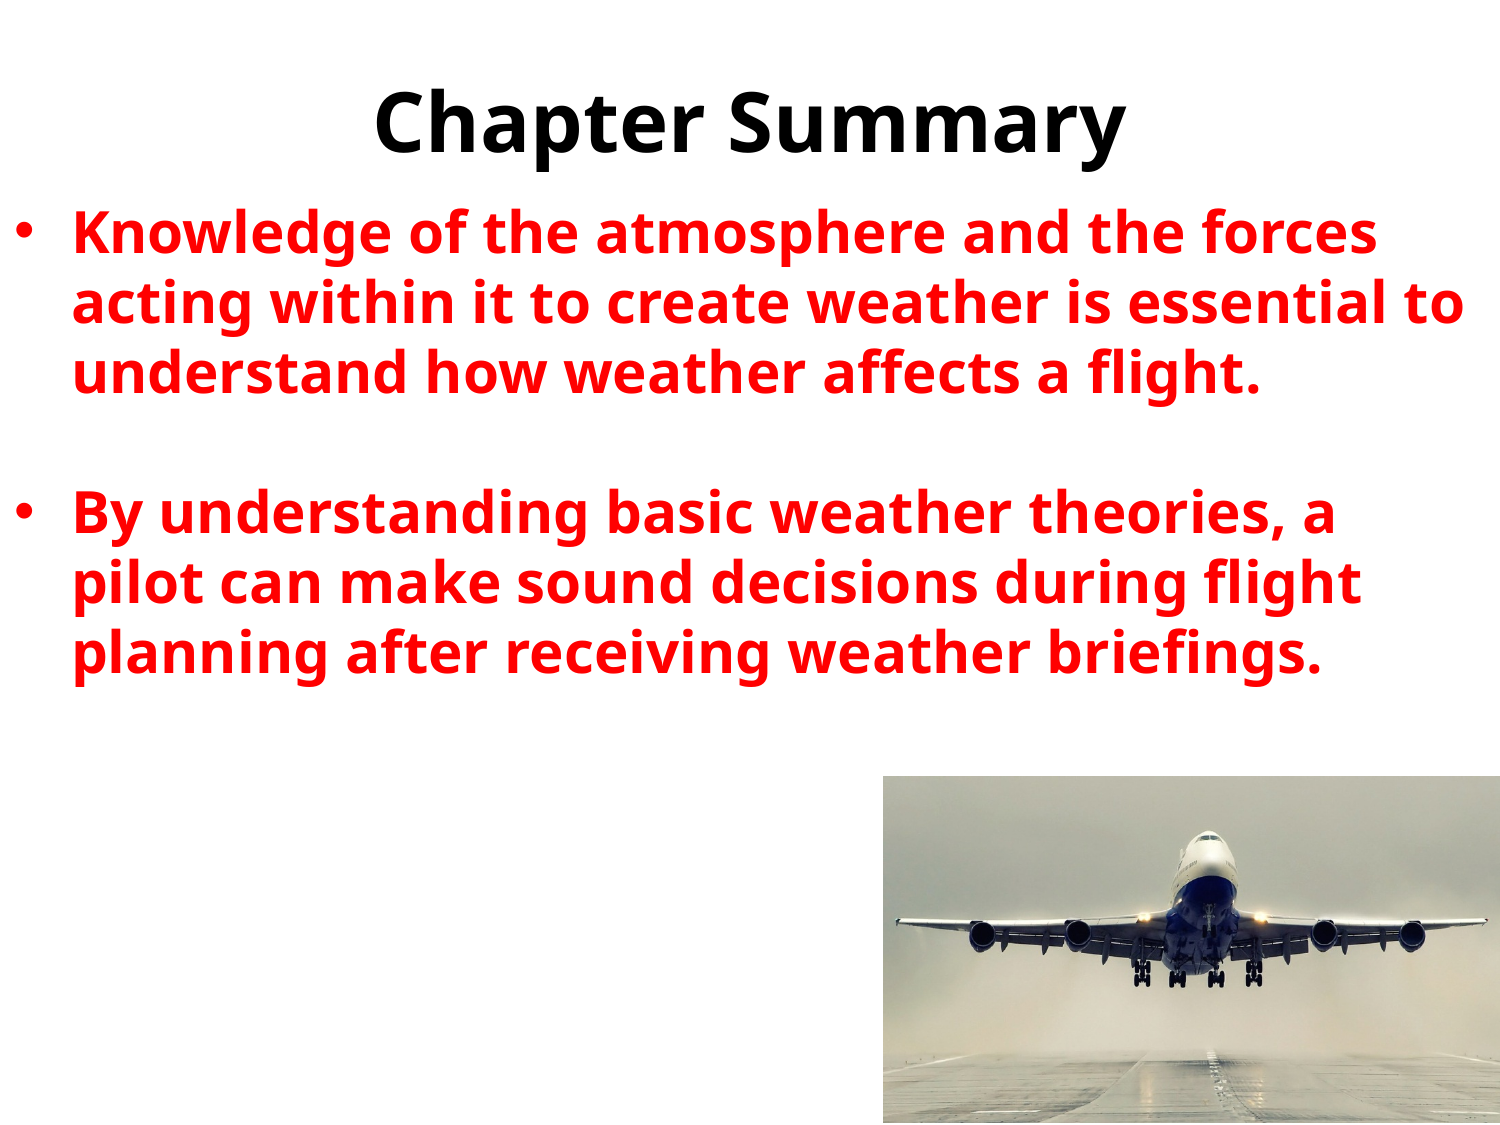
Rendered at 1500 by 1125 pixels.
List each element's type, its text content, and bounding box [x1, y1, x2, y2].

text_box Knowledge of the atmosphere and the forces acting within it to create weather is essential to understand how weather affects a flight. By understanding basic weather theories, a pilot can make sound decisions during flight planning after receiving weather briefings. [0, 187, 1500, 693]
title Chapter Summary [0, 24, 1500, 187]
picture [883, 776, 1500, 1124]
